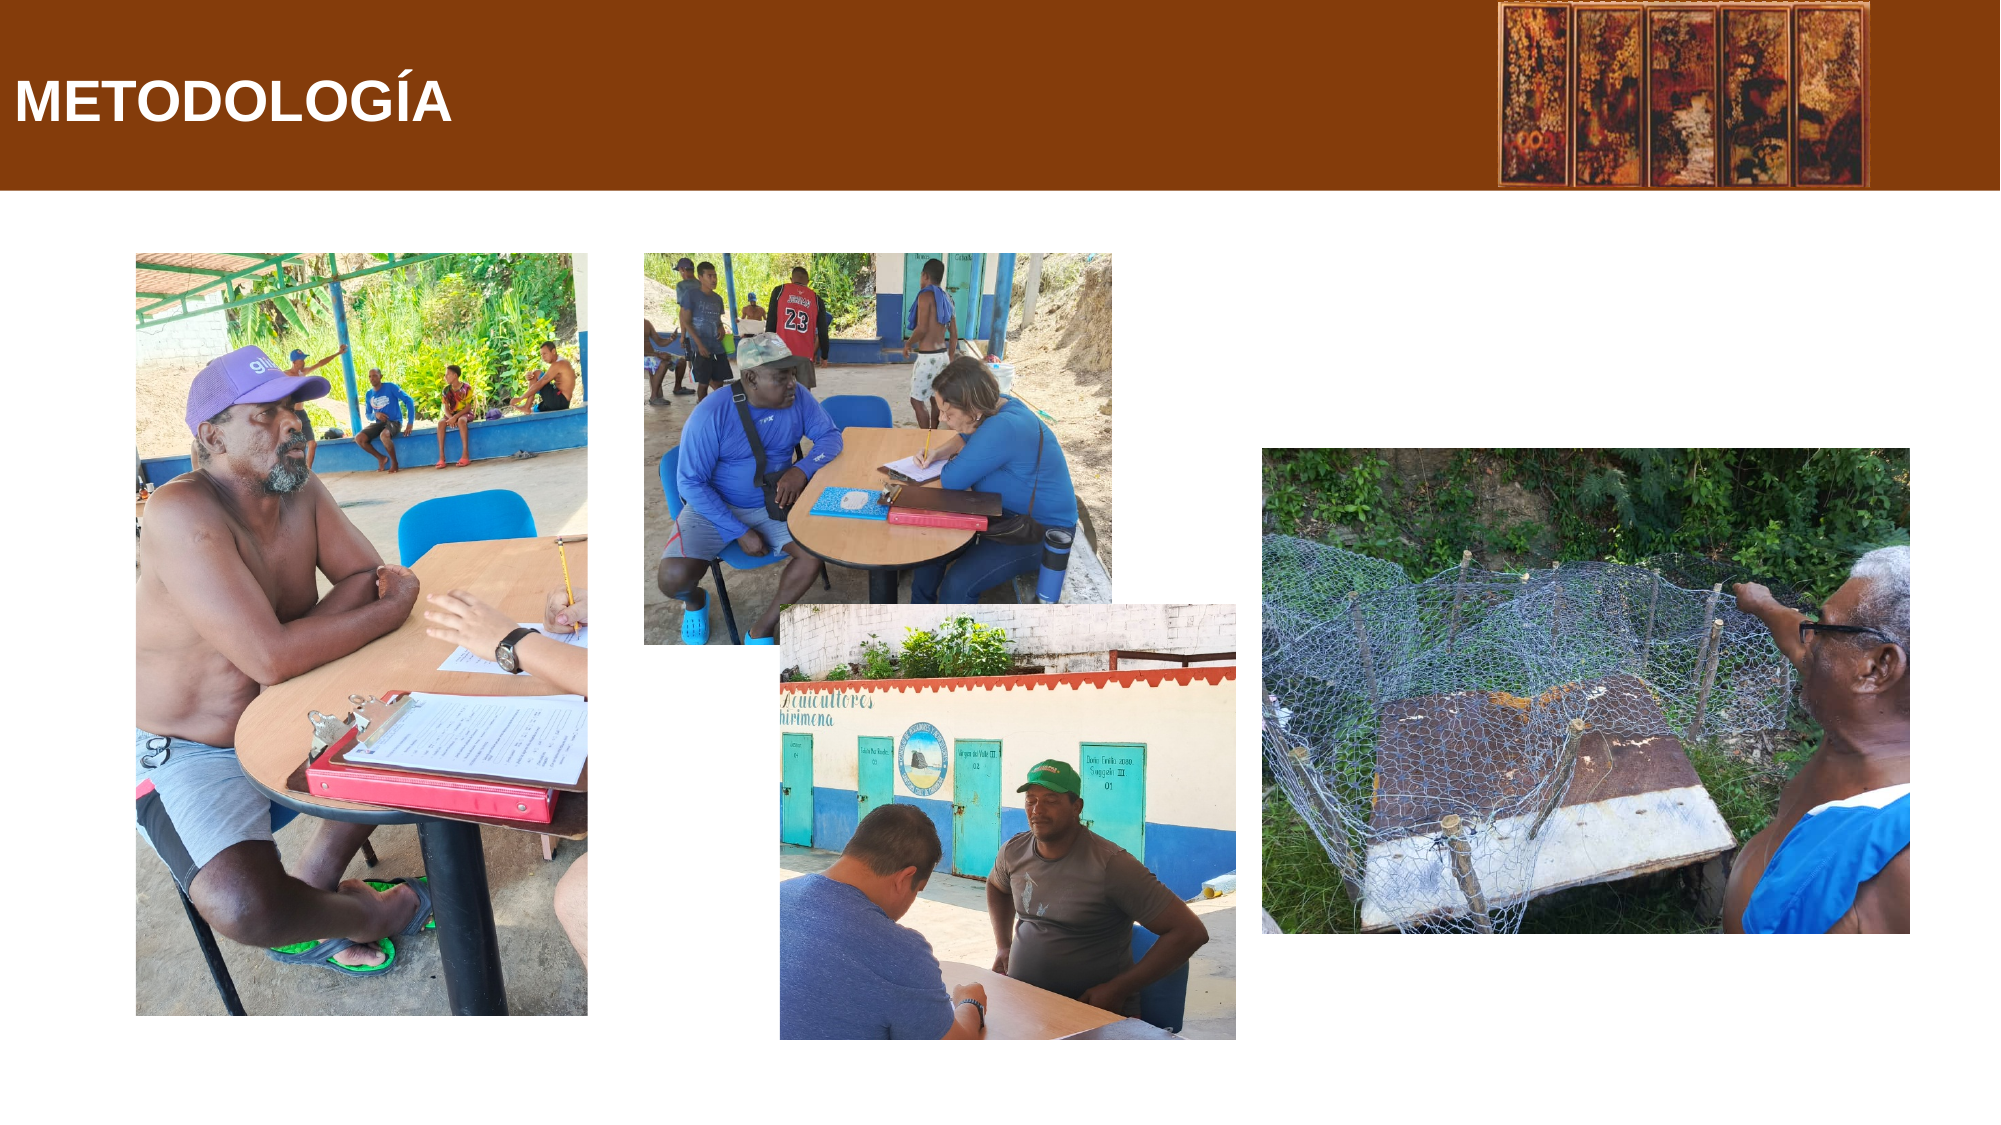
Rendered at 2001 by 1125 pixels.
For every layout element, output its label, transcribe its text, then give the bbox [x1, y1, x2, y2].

picture [1498, 1, 1870, 187]
picture [644, 253, 1236, 1040]
text_box [0, 0, 2000, 192]
text_box METODOLOGÍA [0, 55, 1469, 141]
picture [135, 253, 588, 1016]
picture [1262, 448, 1910, 934]
